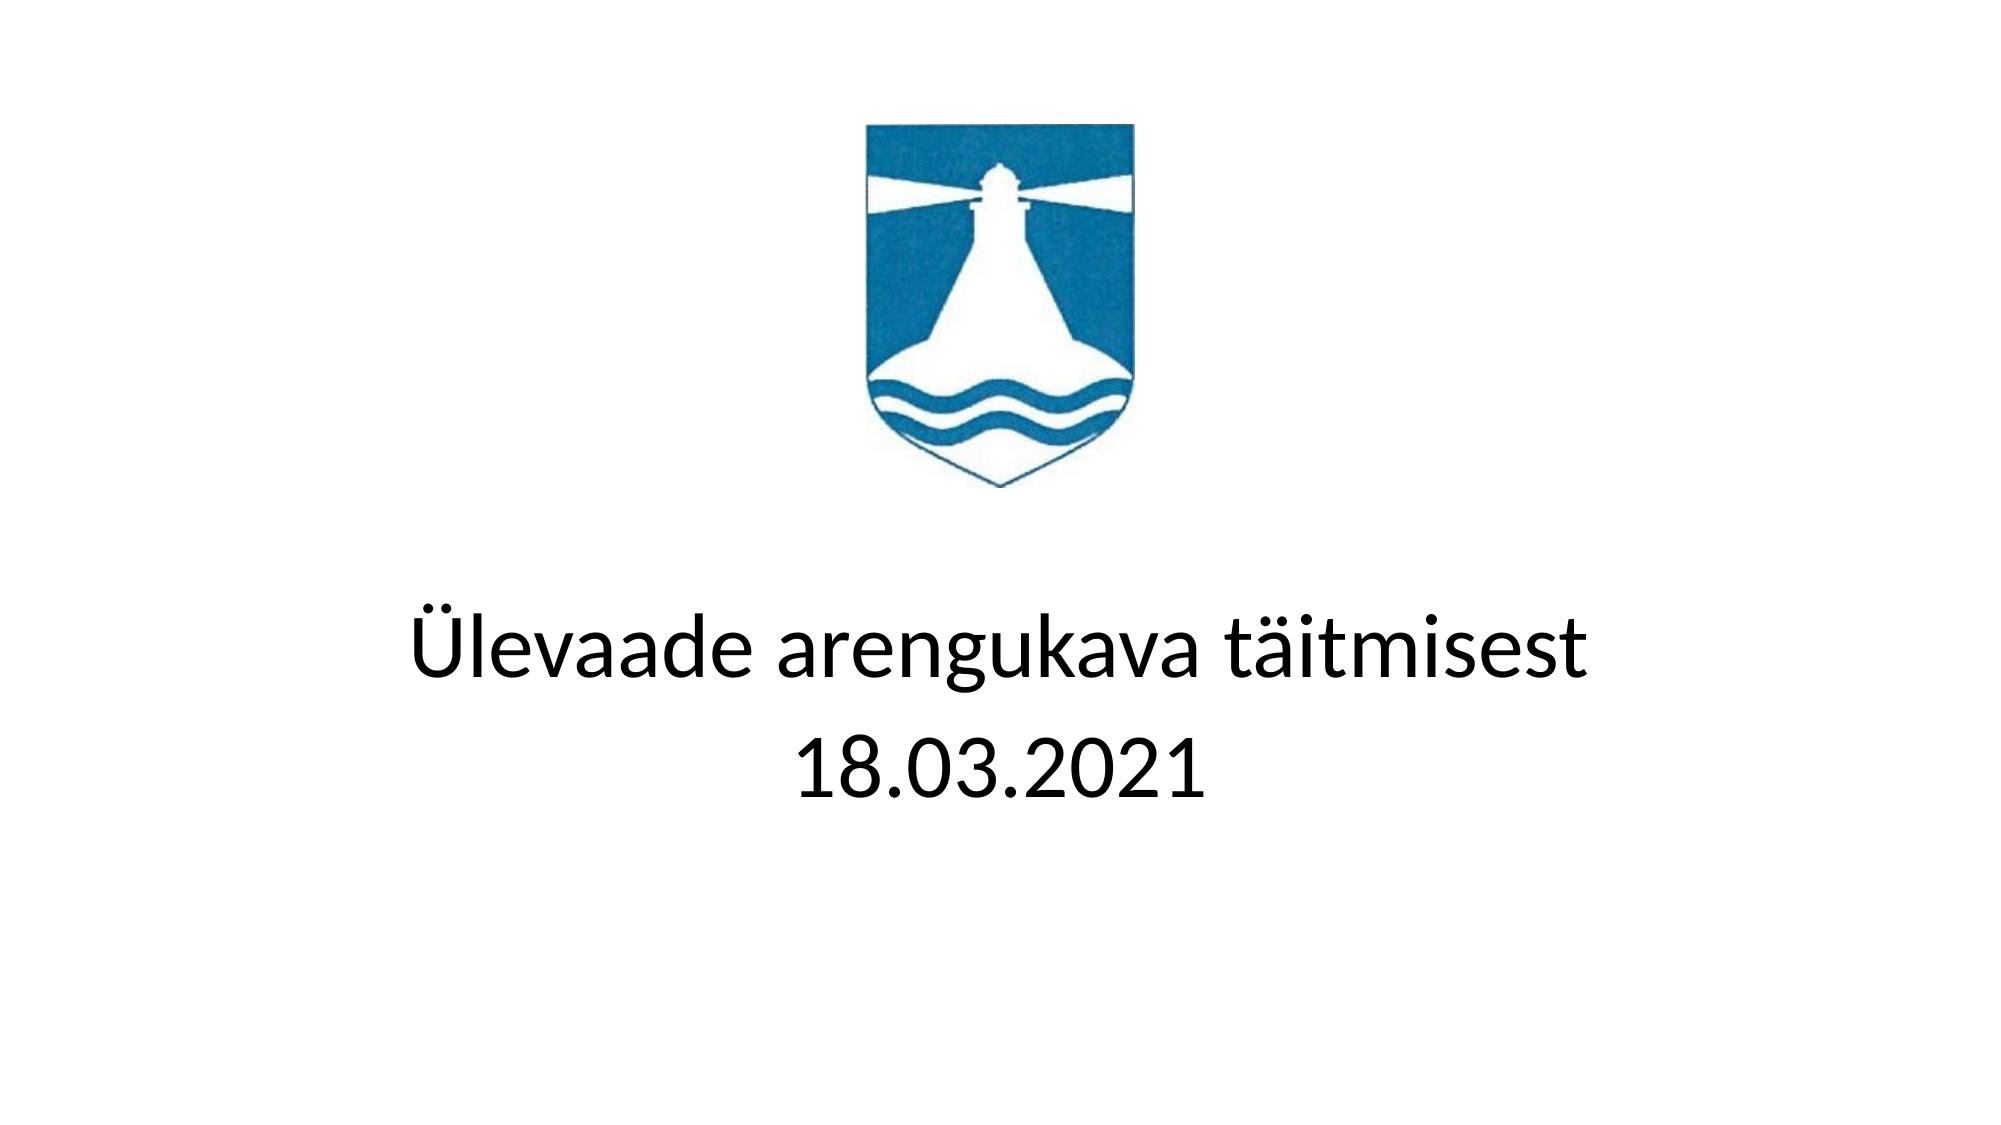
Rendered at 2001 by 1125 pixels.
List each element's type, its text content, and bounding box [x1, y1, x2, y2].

picture [865, 124, 1135, 488]
subtitle Ülevaade arengukava täitmisest 18.03.2021 [249, 590, 1750, 863]
